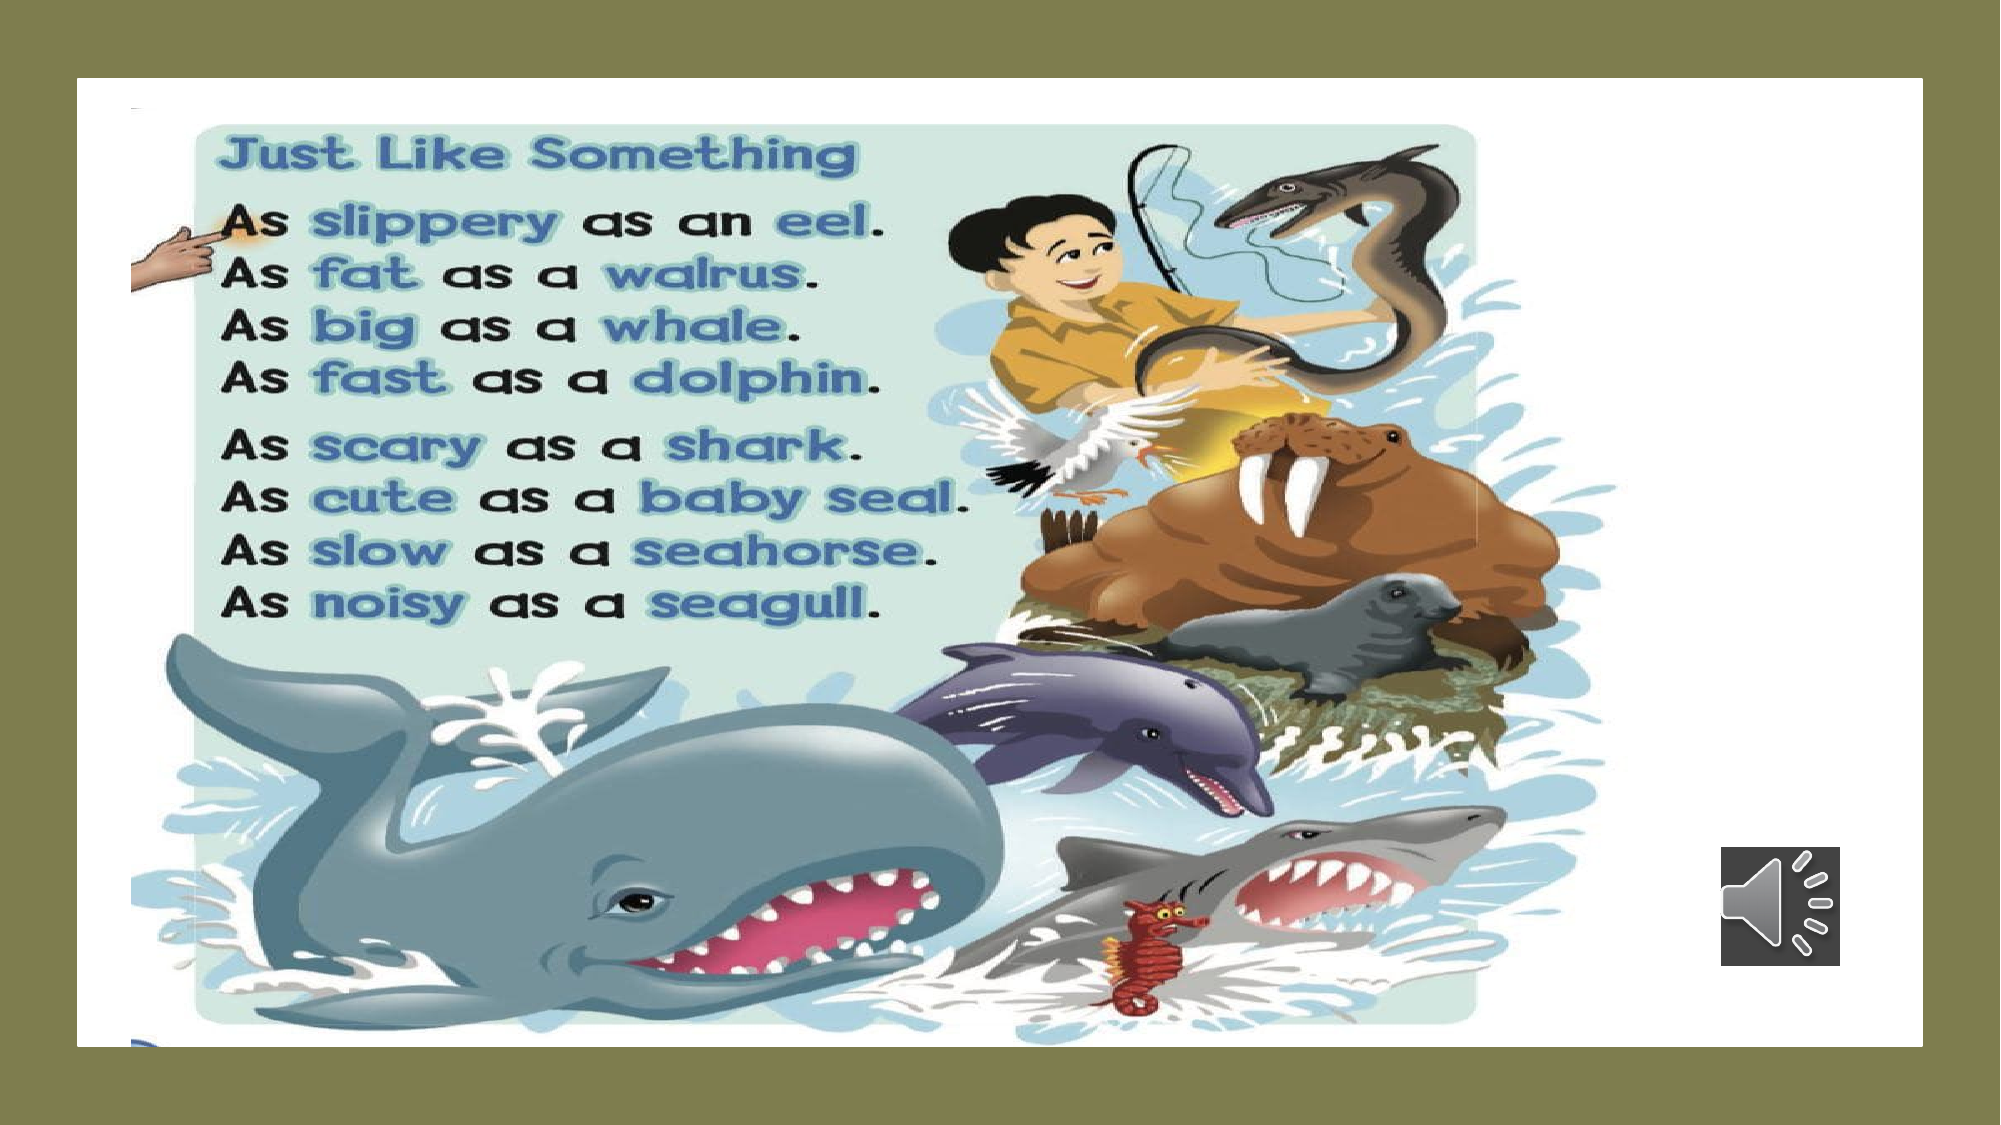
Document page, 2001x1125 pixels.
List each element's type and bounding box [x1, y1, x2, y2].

picture [131, 108, 1667, 1047]
text_box [77, 78, 1923, 1047]
text_box [0, 0, 2000, 1125]
picture [1720, 846, 1841, 967]
